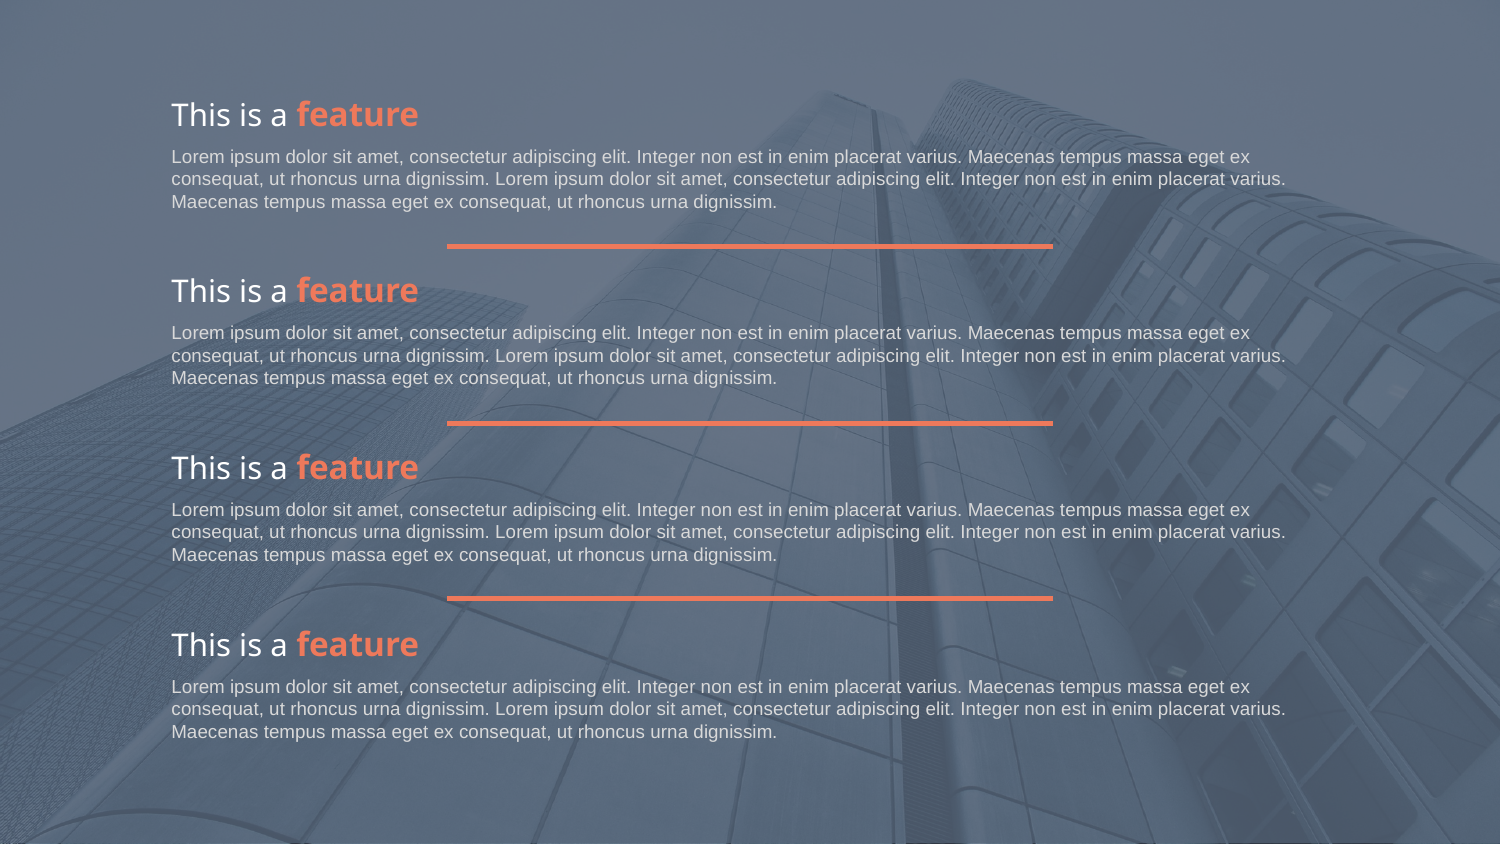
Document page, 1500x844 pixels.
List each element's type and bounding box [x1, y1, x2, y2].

text_box [156, 84, 1344, 760]
text_box [0, 0, 1500, 844]
